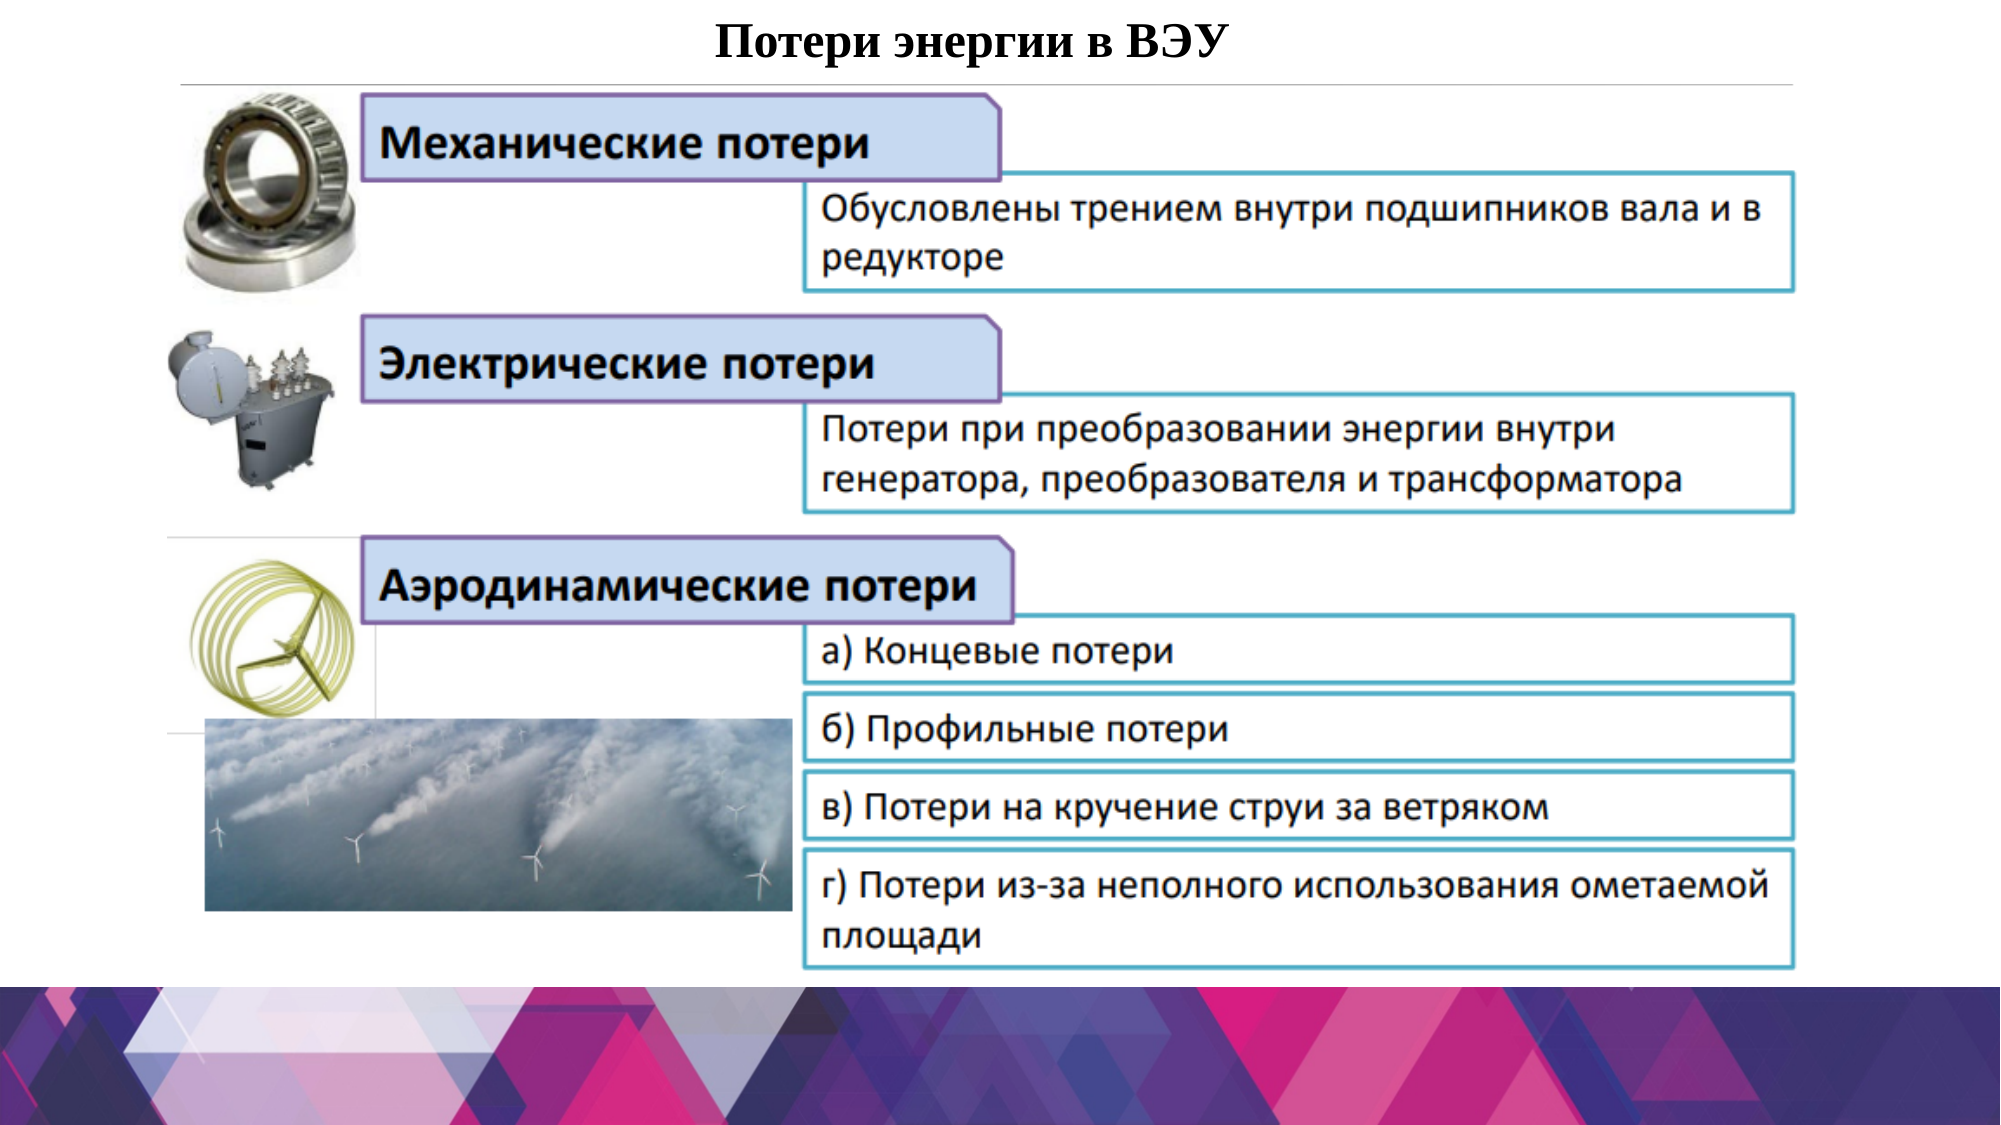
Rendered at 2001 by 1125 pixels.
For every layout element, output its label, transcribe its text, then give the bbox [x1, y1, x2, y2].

picture [0, 84, 2000, 1125]
text_box Потери энергии в ВЭУ [700, 0, 1246, 75]
